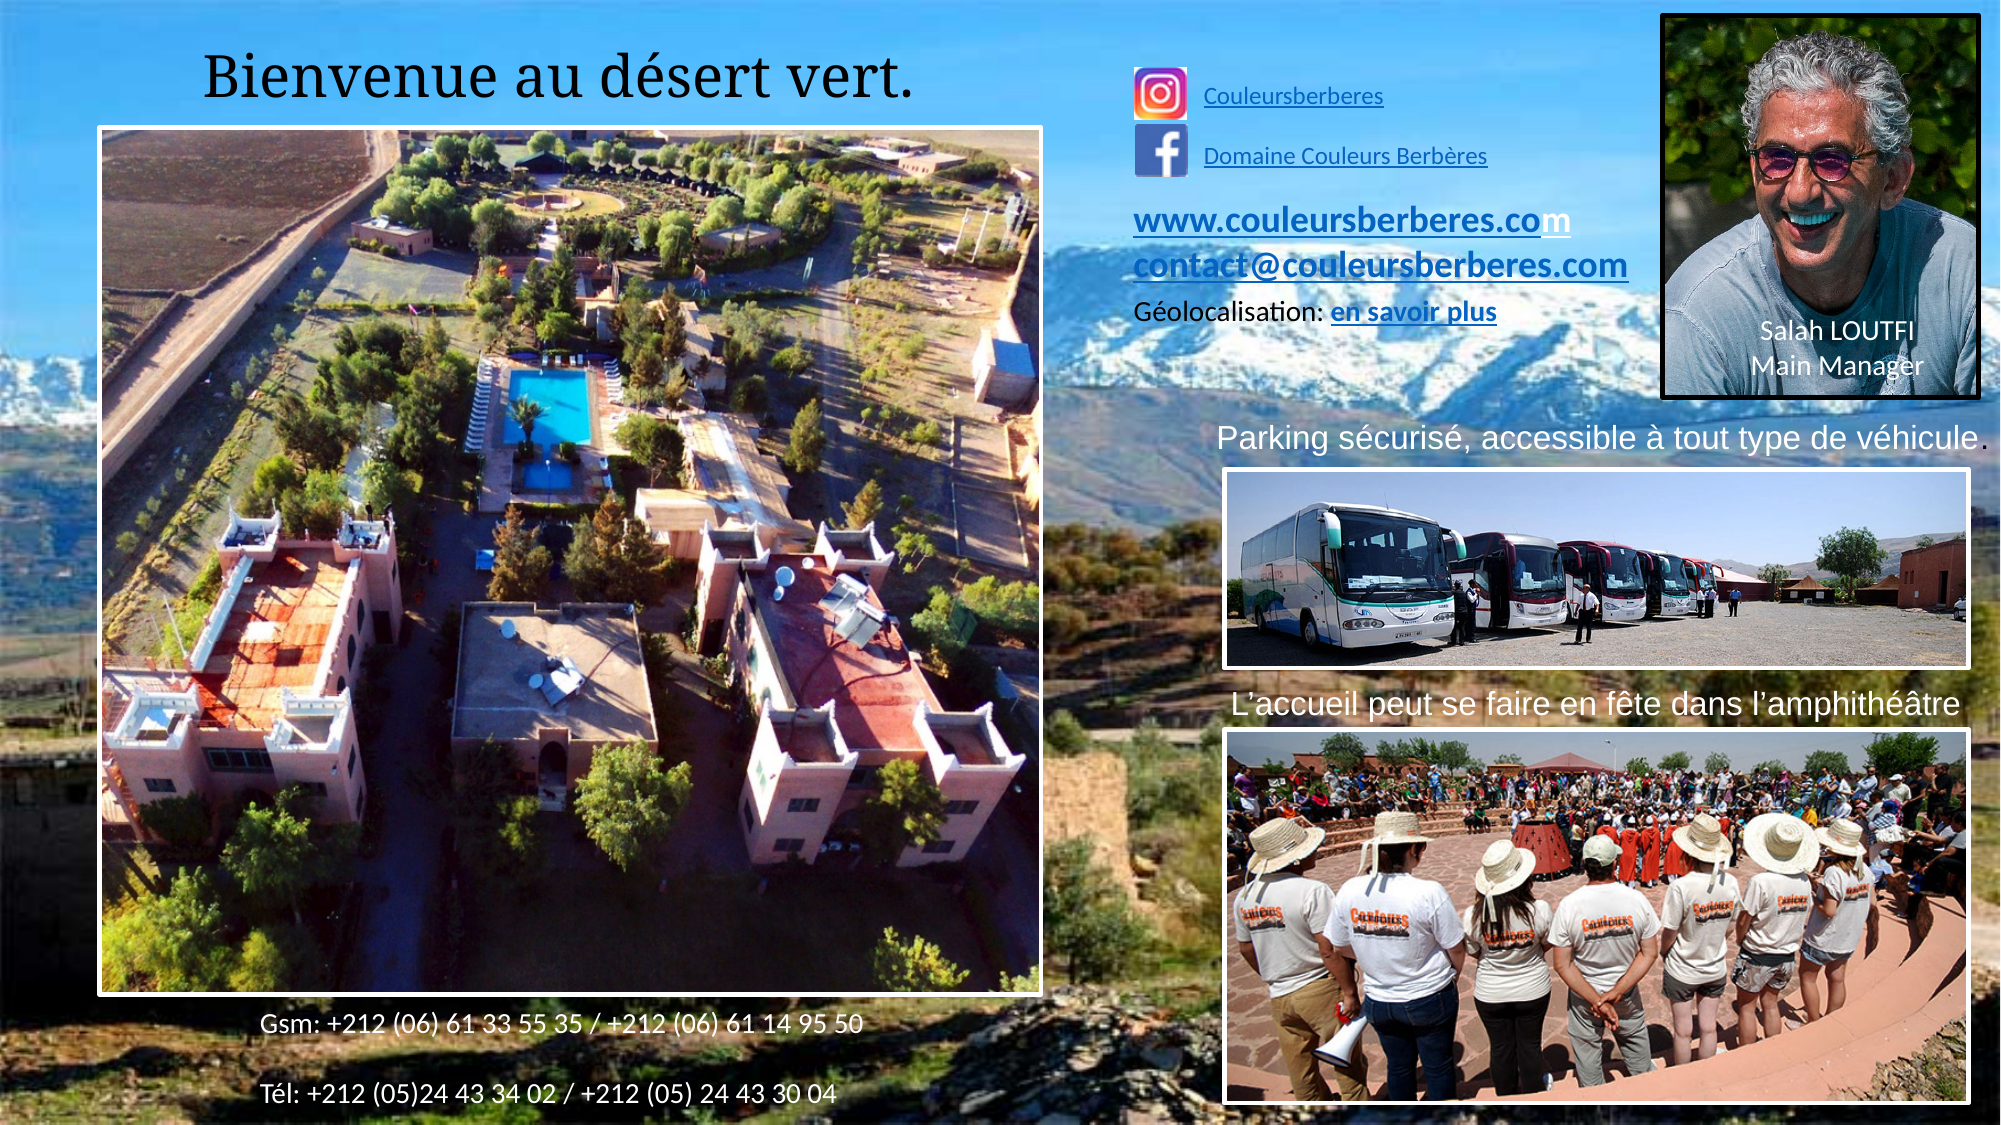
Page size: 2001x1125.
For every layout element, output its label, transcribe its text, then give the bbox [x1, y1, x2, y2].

text_box Parking sécurisé, accessible à tout type de véhicule. [1201, 402, 2000, 464]
text_box Gsm: +212 (06) 61 33 55 35 / +212 (06) 61 14 95 50 Tél: +212 (05)24 43 34 02 / +212 (05) 24 43 30 04 [245, 997, 891, 1117]
text_box Couleursberberes Domaine Couleurs Berbères [1189, 72, 1526, 177]
picture [0, 0, 2001, 1125]
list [101, 129, 1039, 993]
text_box Bienvenue au désert vert. [187, 21, 930, 117]
text_box Géolocalisation: en savoir plus [1118, 285, 1555, 335]
text_box L’accueil peut se faire en fête dans l’amphithéâtre [1215, 669, 1987, 730]
text_box www.couleursberberes.com contact@couleursberberes.com [1118, 187, 1644, 293]
